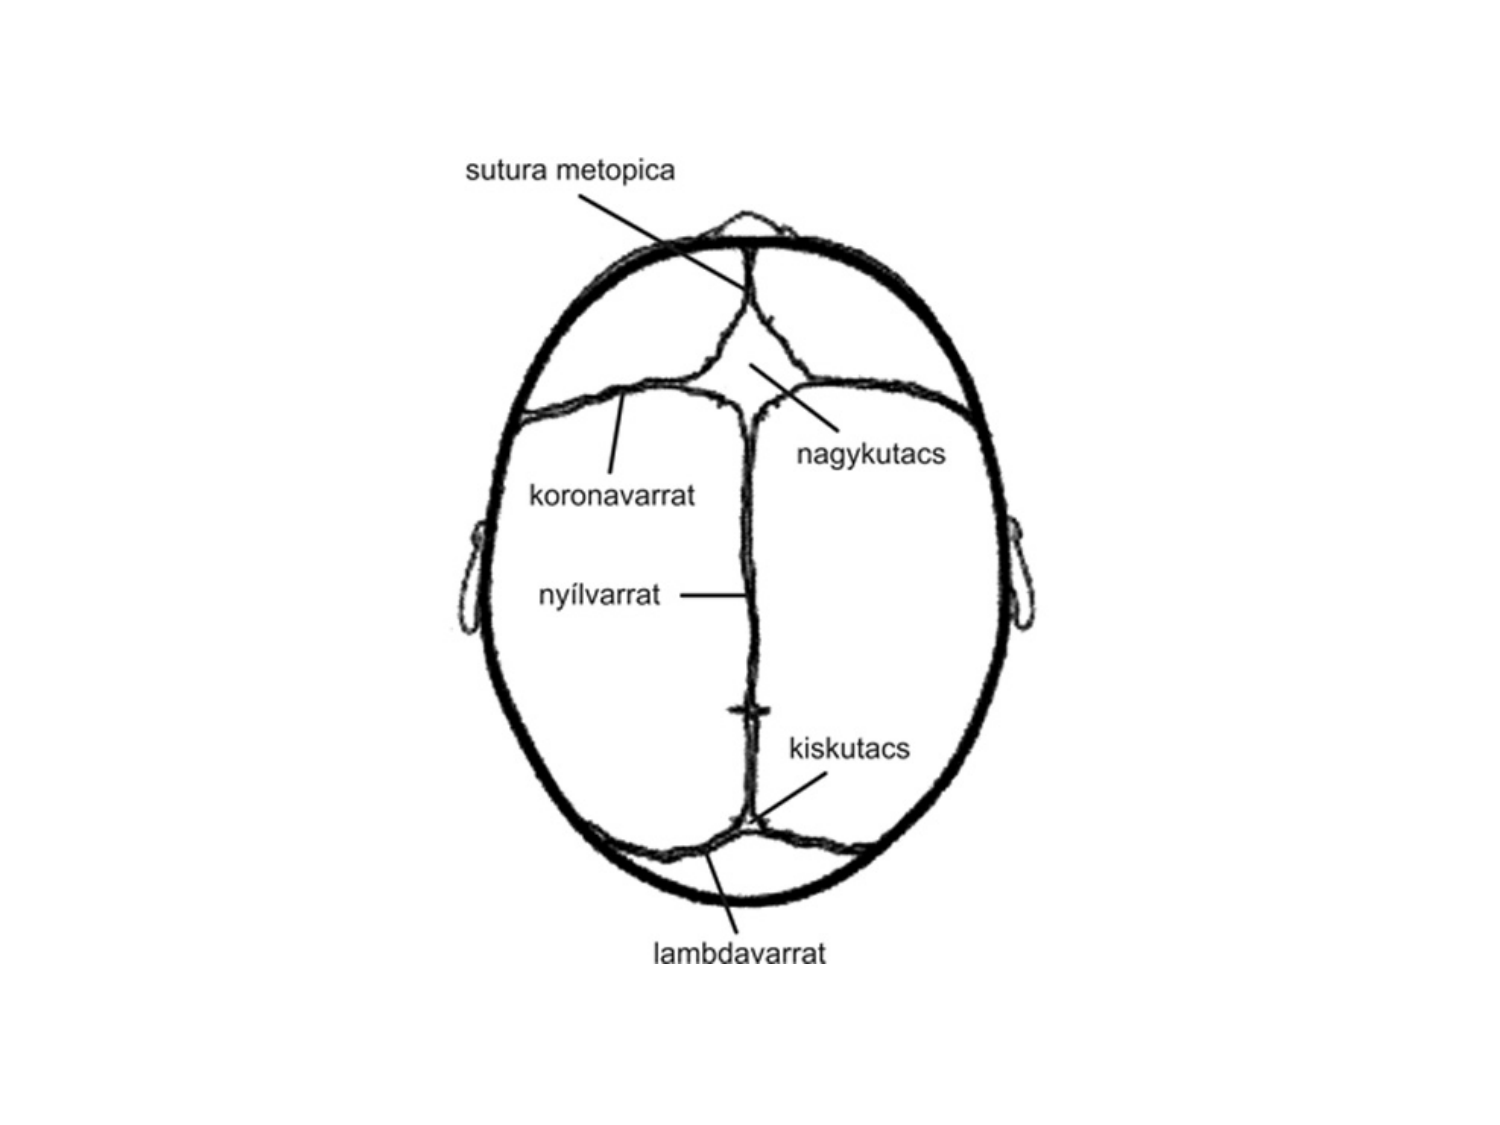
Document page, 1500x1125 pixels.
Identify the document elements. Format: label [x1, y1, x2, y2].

picture [429, 156, 1096, 964]
